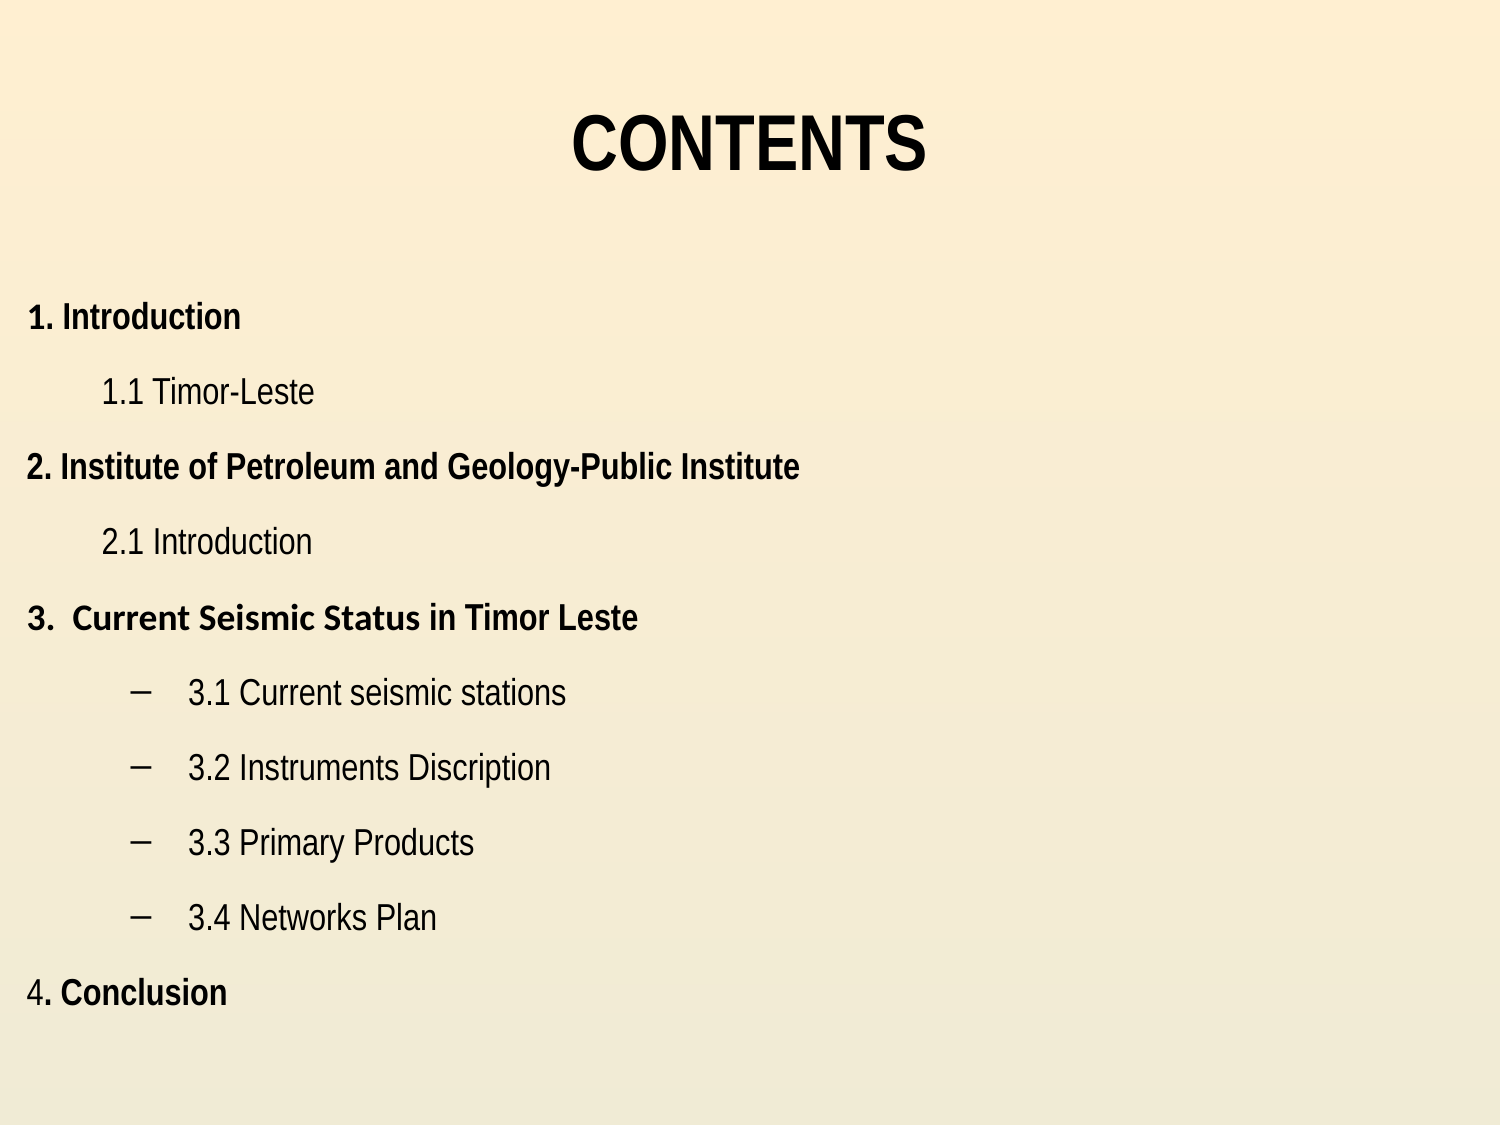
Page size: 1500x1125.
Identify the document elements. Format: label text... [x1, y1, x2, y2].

list 1. Introduction 1.1 Timor-Leste 2. Institute of Petroleum and Geology-Public Institute 2.1 Introduction 3. Current Seismic Status in Timor Leste 3.1 Current seismic stations 3.2 Instruments Discription 3.3 Primary Products 3.4 Networks Plan 4. Conclusion [11, 262, 1243, 1090]
title CONTENTS [75, 45, 1425, 233]
